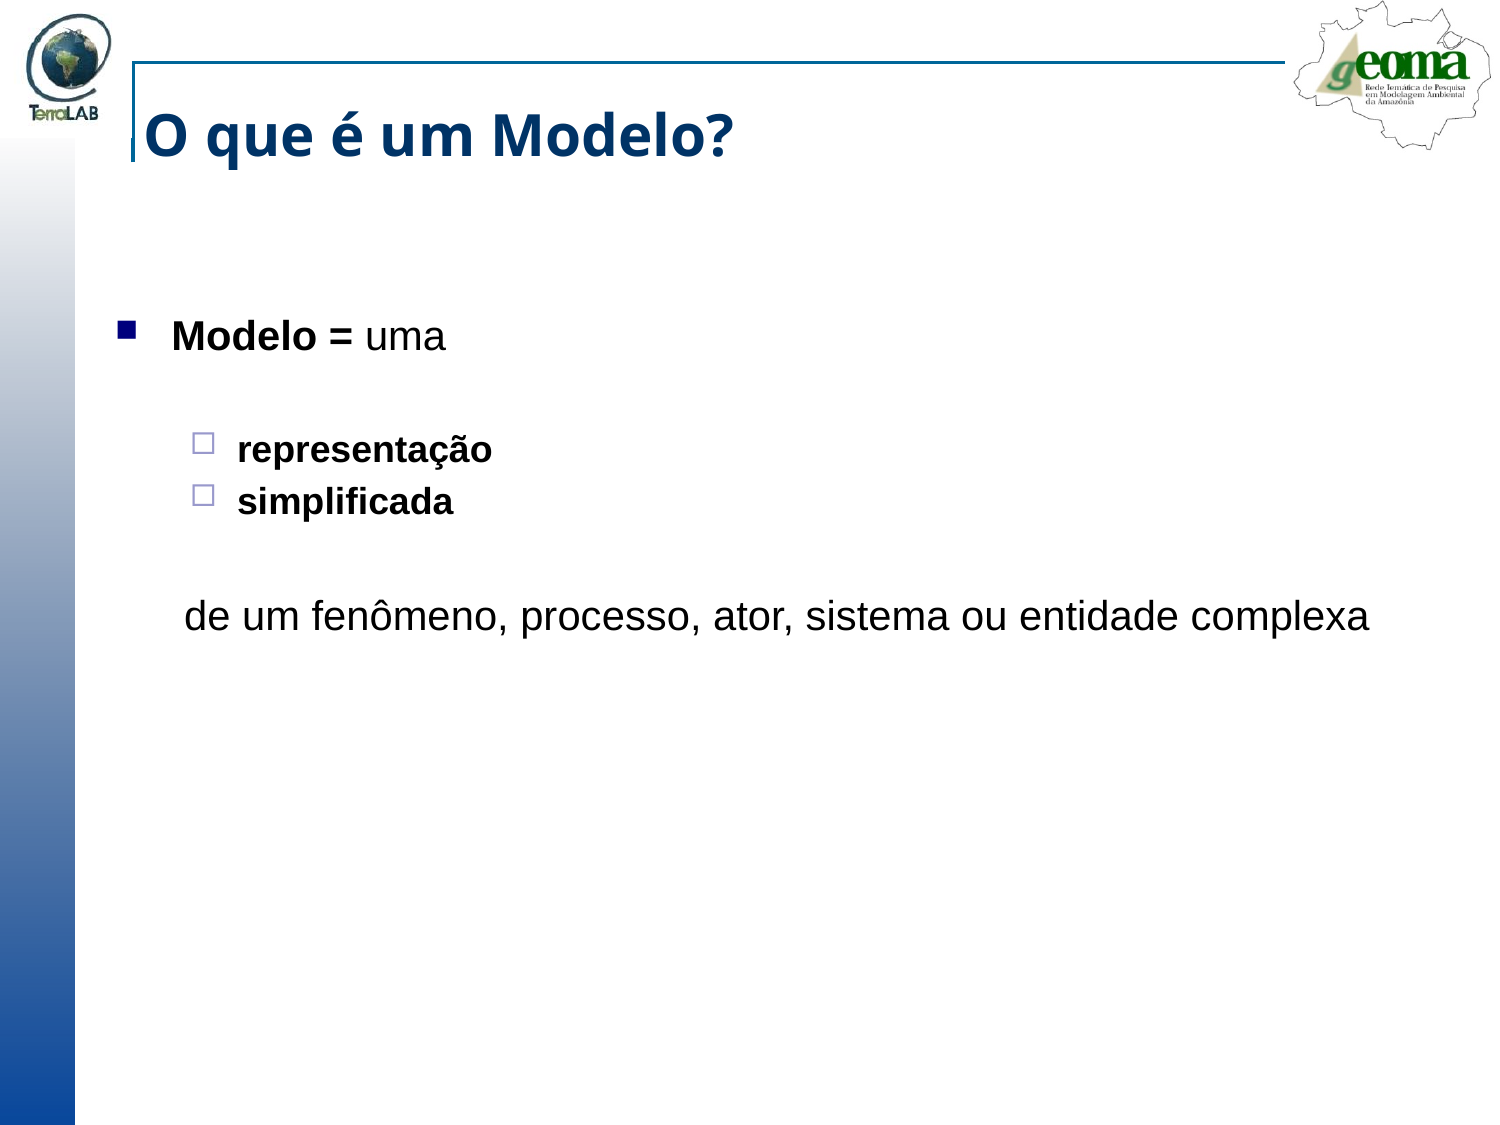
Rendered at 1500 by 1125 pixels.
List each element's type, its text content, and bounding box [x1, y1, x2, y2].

title O que é um Modelo? [128, 62, 1290, 184]
picture [1285, 0, 1500, 153]
picture [0, 0, 132, 138]
list Modelo = uma representação simplificada de um fenômeno, processo, ator, sistema ou entidade complexa [100, 184, 1451, 396]
